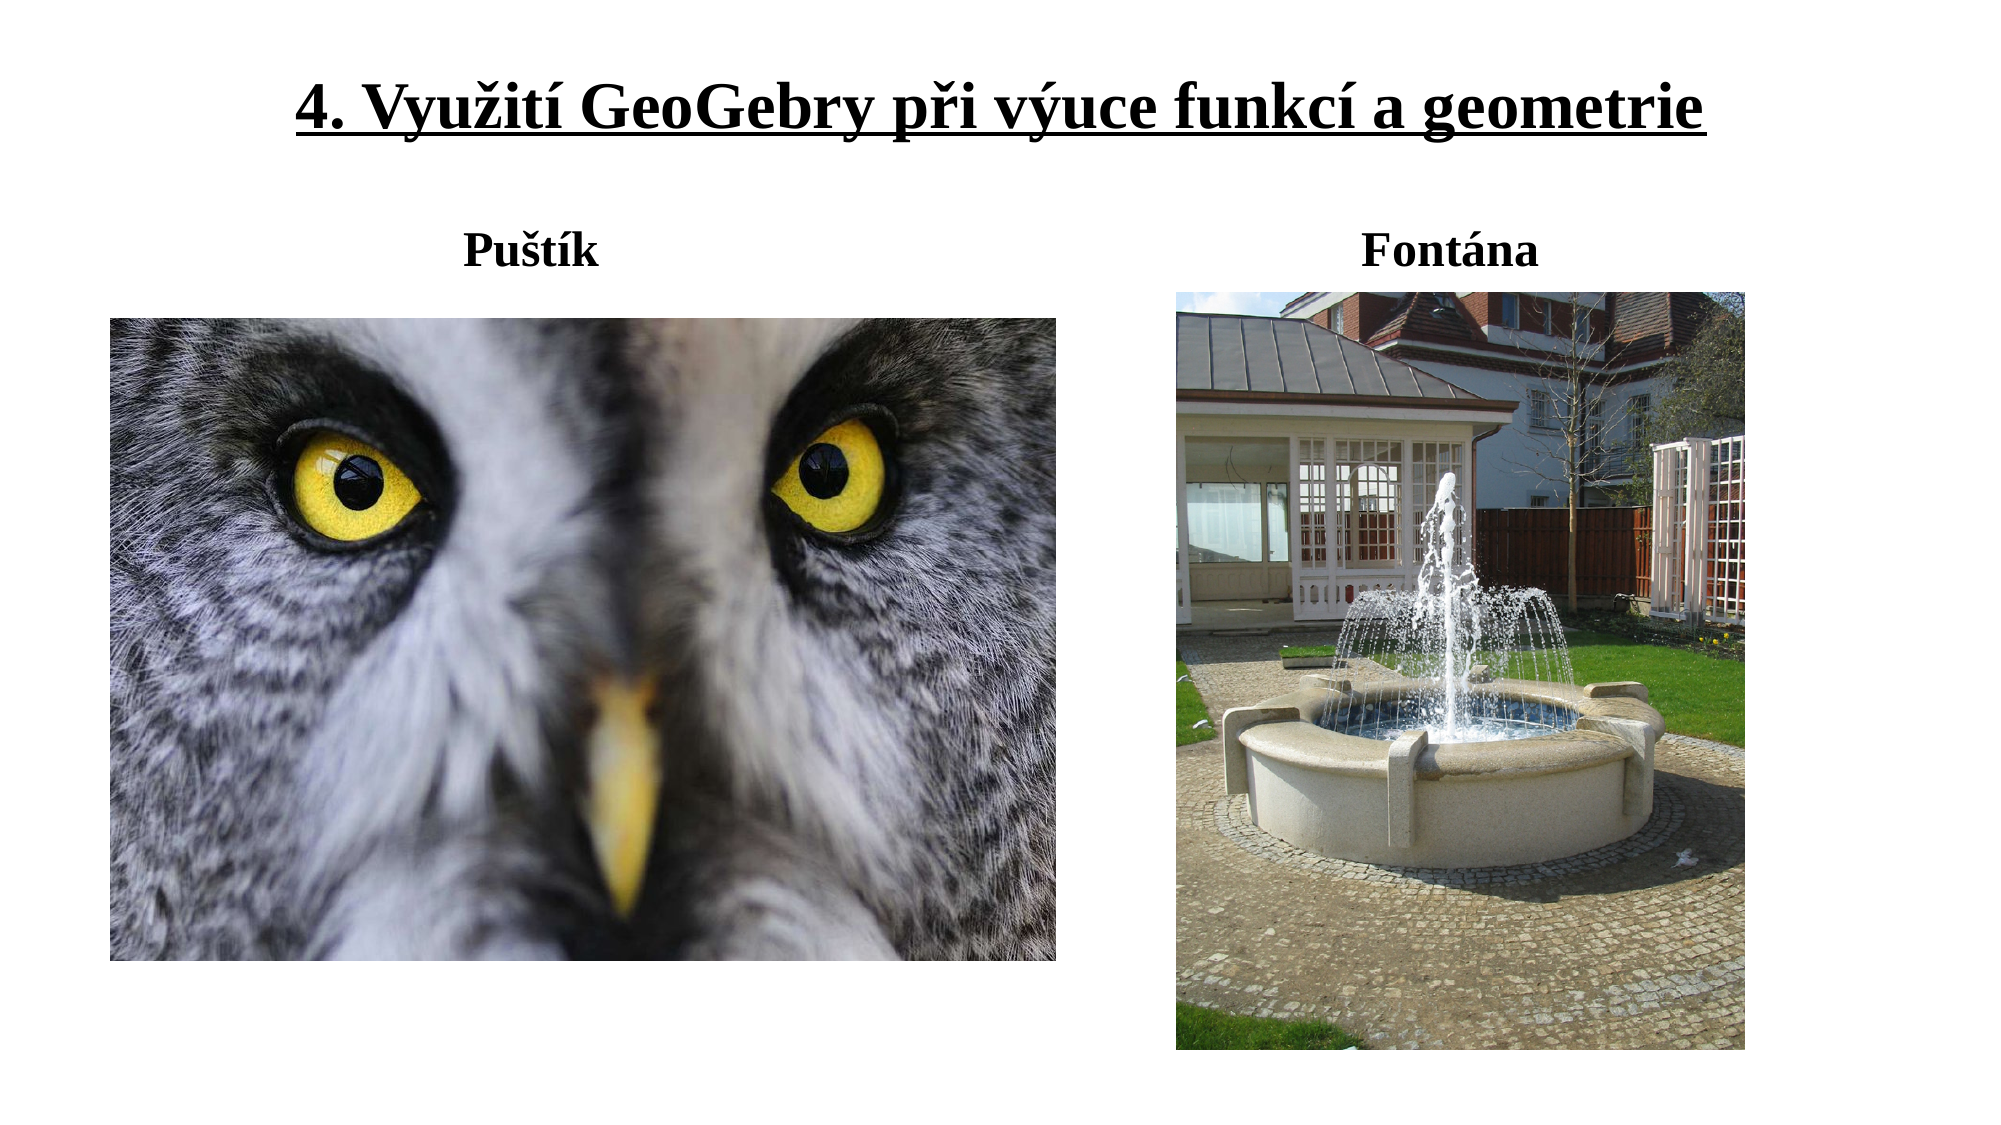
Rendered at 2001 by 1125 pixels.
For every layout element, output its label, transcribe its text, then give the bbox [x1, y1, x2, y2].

picture [1176, 292, 1745, 1050]
picture [110, 318, 1056, 961]
text_box 4. Využití GeoGebry při výuce funkcí a geometrie Puštík Fontána [46, 54, 1956, 354]
